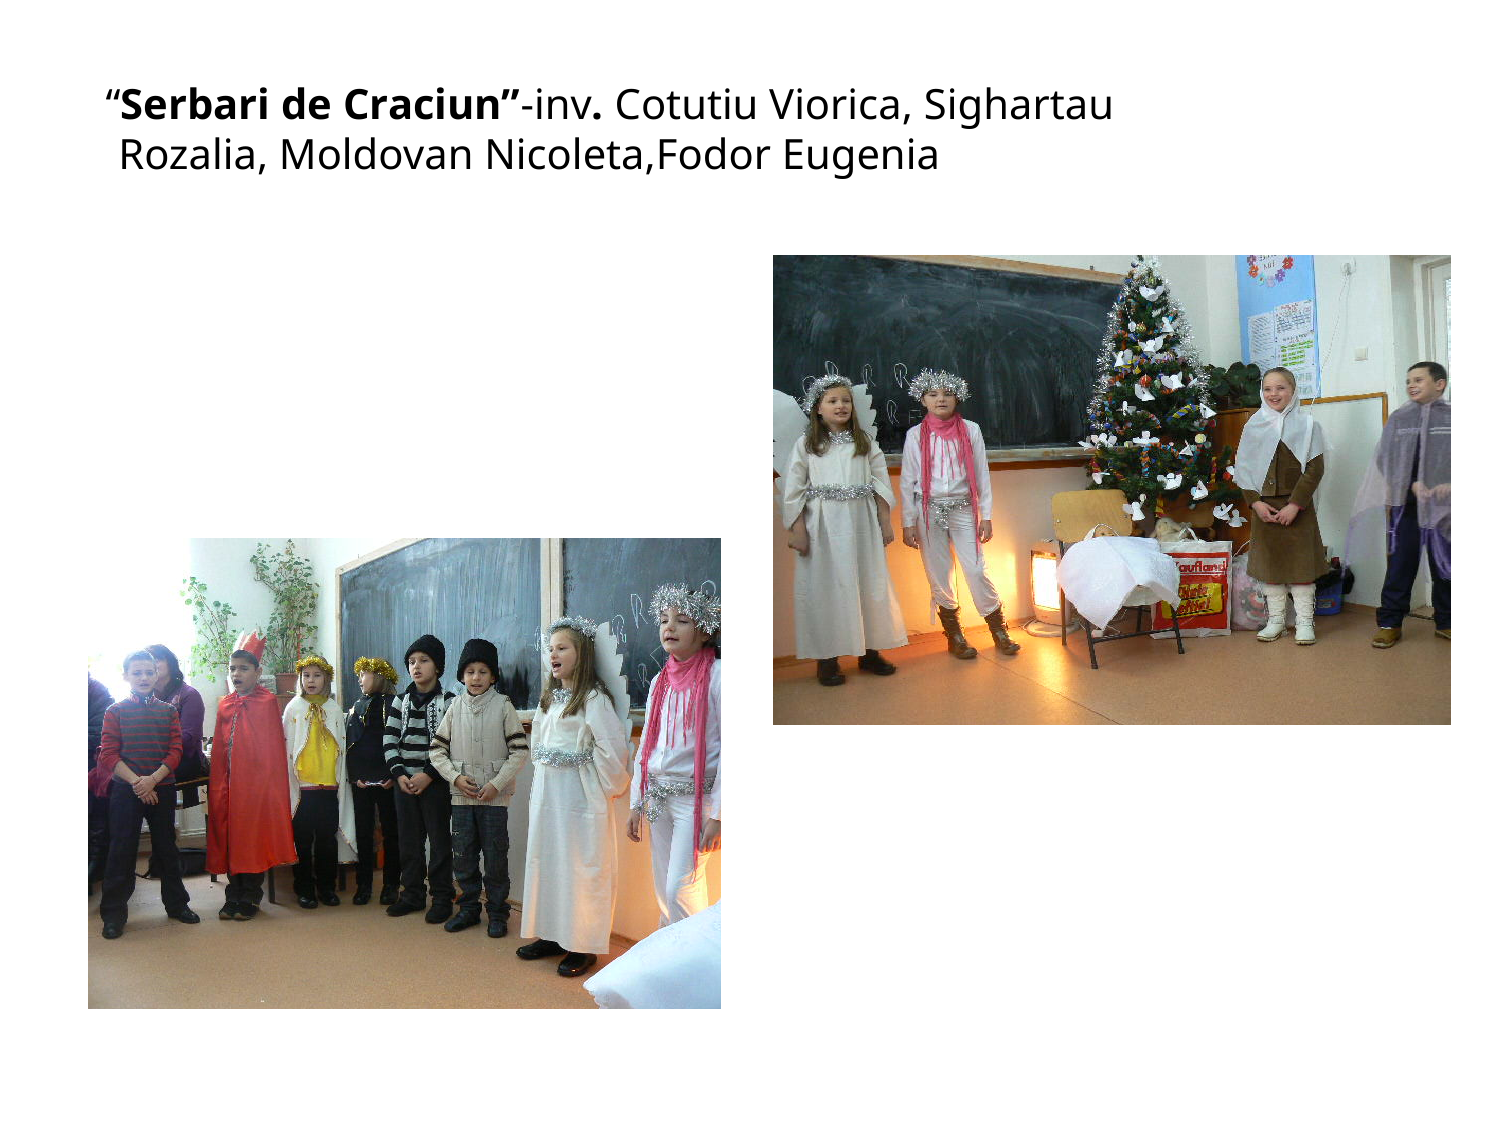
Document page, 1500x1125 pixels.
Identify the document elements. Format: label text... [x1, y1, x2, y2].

picture [773, 255, 1451, 725]
picture [88, 538, 721, 1009]
list “Serbari de Craciun”-inv. Cotutiu Viorica, Sighartau Rozalia, Moldovan Nicoleta,Fodor Eugenia [58, 70, 1247, 866]
